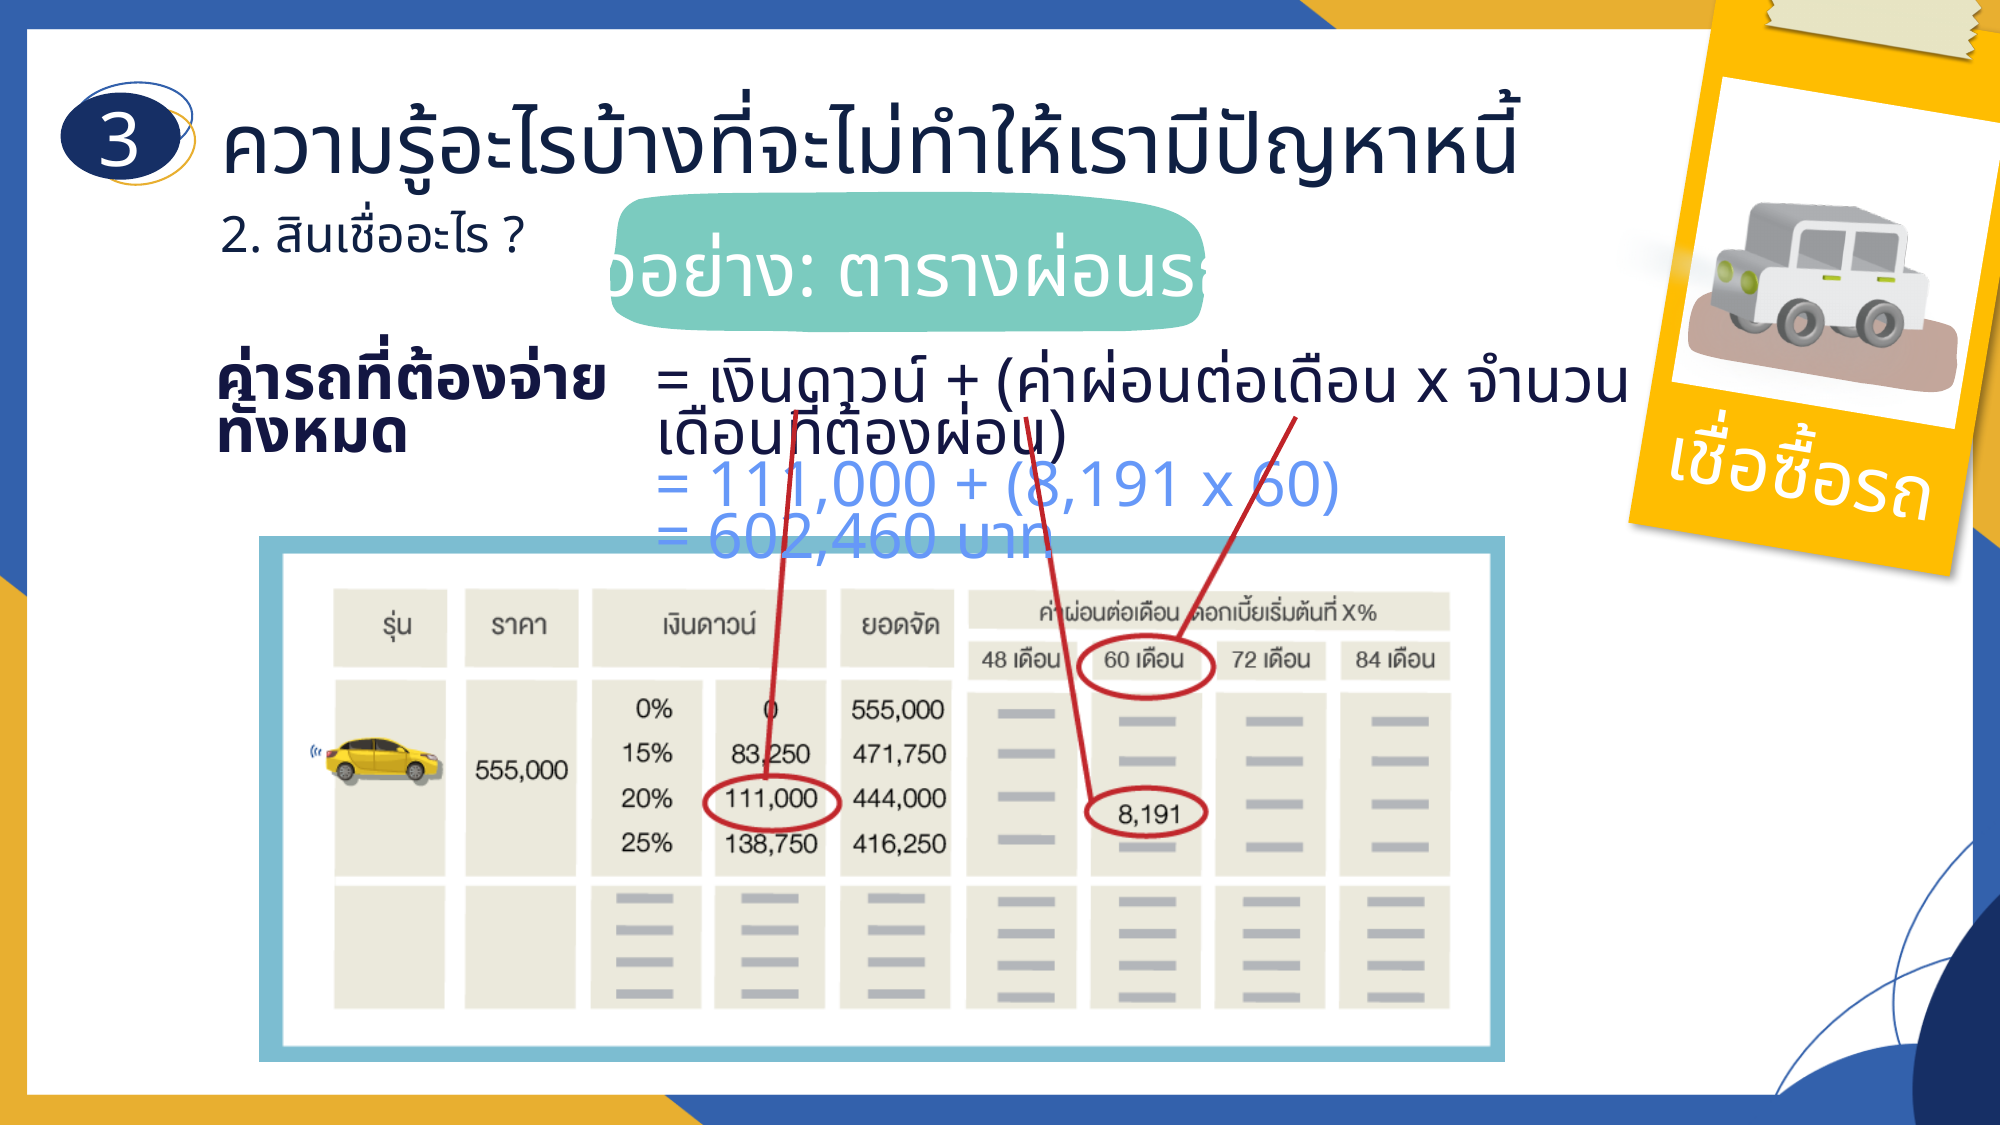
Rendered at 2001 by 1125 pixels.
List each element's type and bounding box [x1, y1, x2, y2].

text_box [783, 409, 797, 551]
text_box [1516, 0, 2000, 544]
text_box [1230, 416, 1296, 541]
text_box [60, 82, 197, 184]
picture [0, 0, 2000, 1125]
text_box [1025, 416, 1049, 551]
